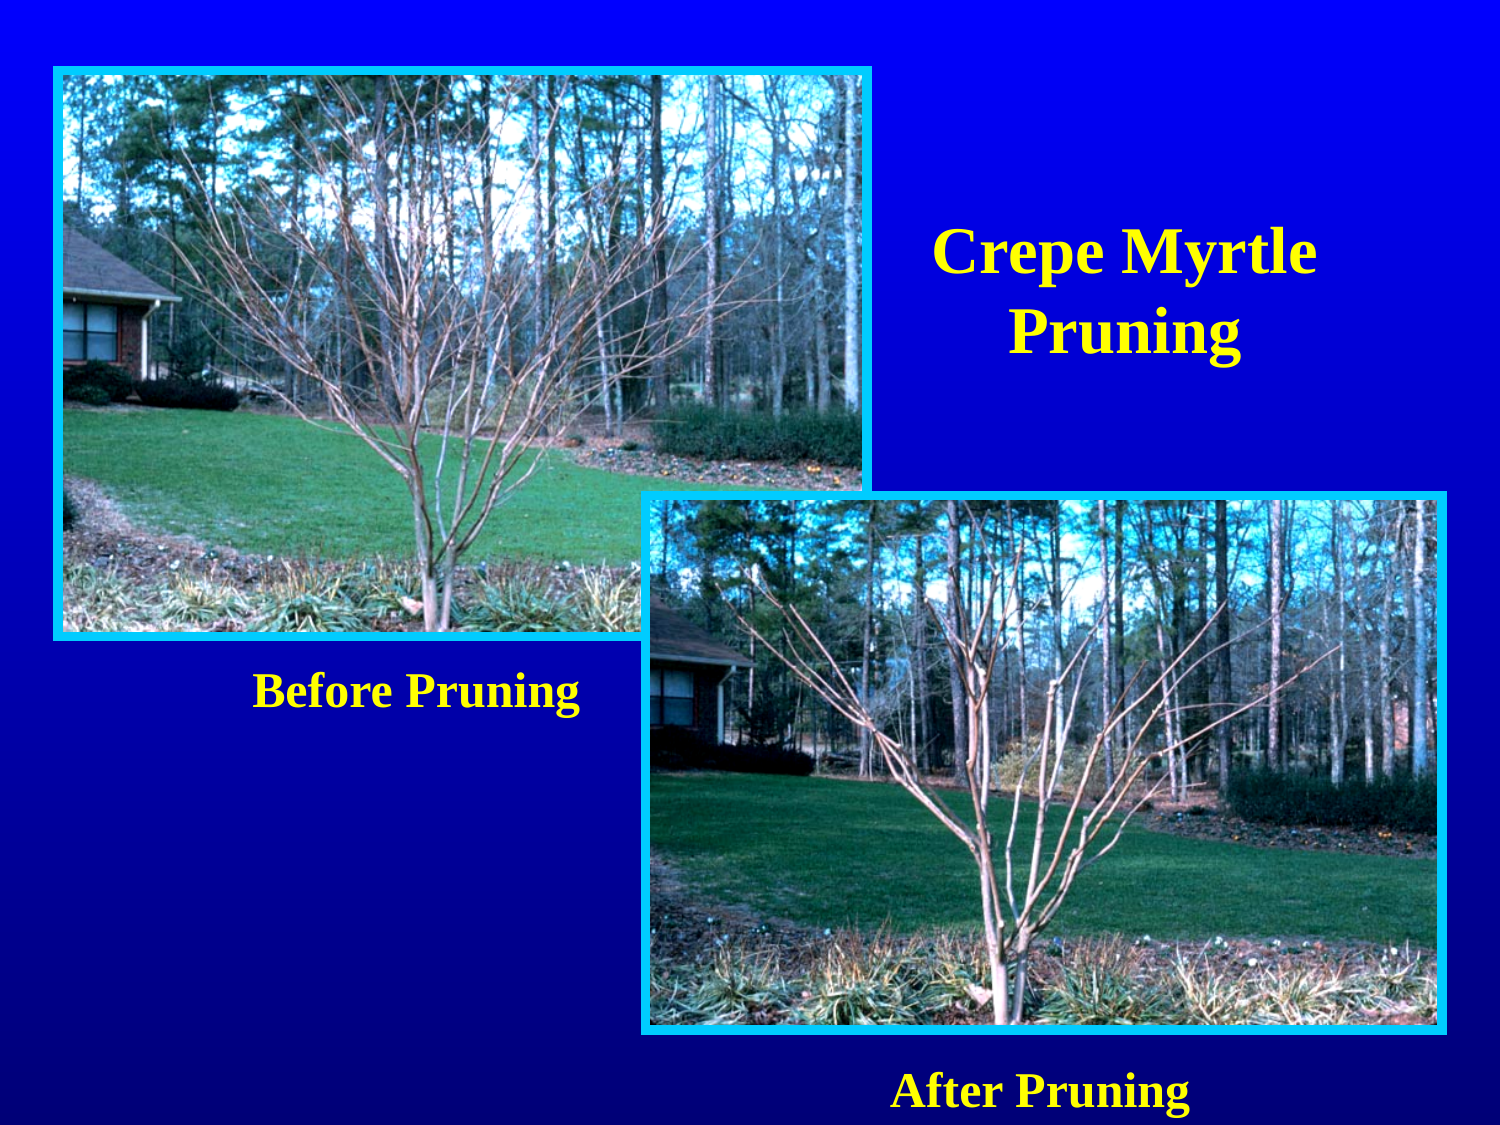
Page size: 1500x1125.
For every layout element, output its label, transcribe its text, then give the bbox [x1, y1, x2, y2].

text_box Crepe Myrtle Pruning [863, 199, 1450, 375]
picture [64, 76, 861, 631]
text_box After Pruning [874, 1050, 1263, 1125]
picture [651, 501, 1436, 1024]
text_box Before Pruning [237, 649, 649, 725]
